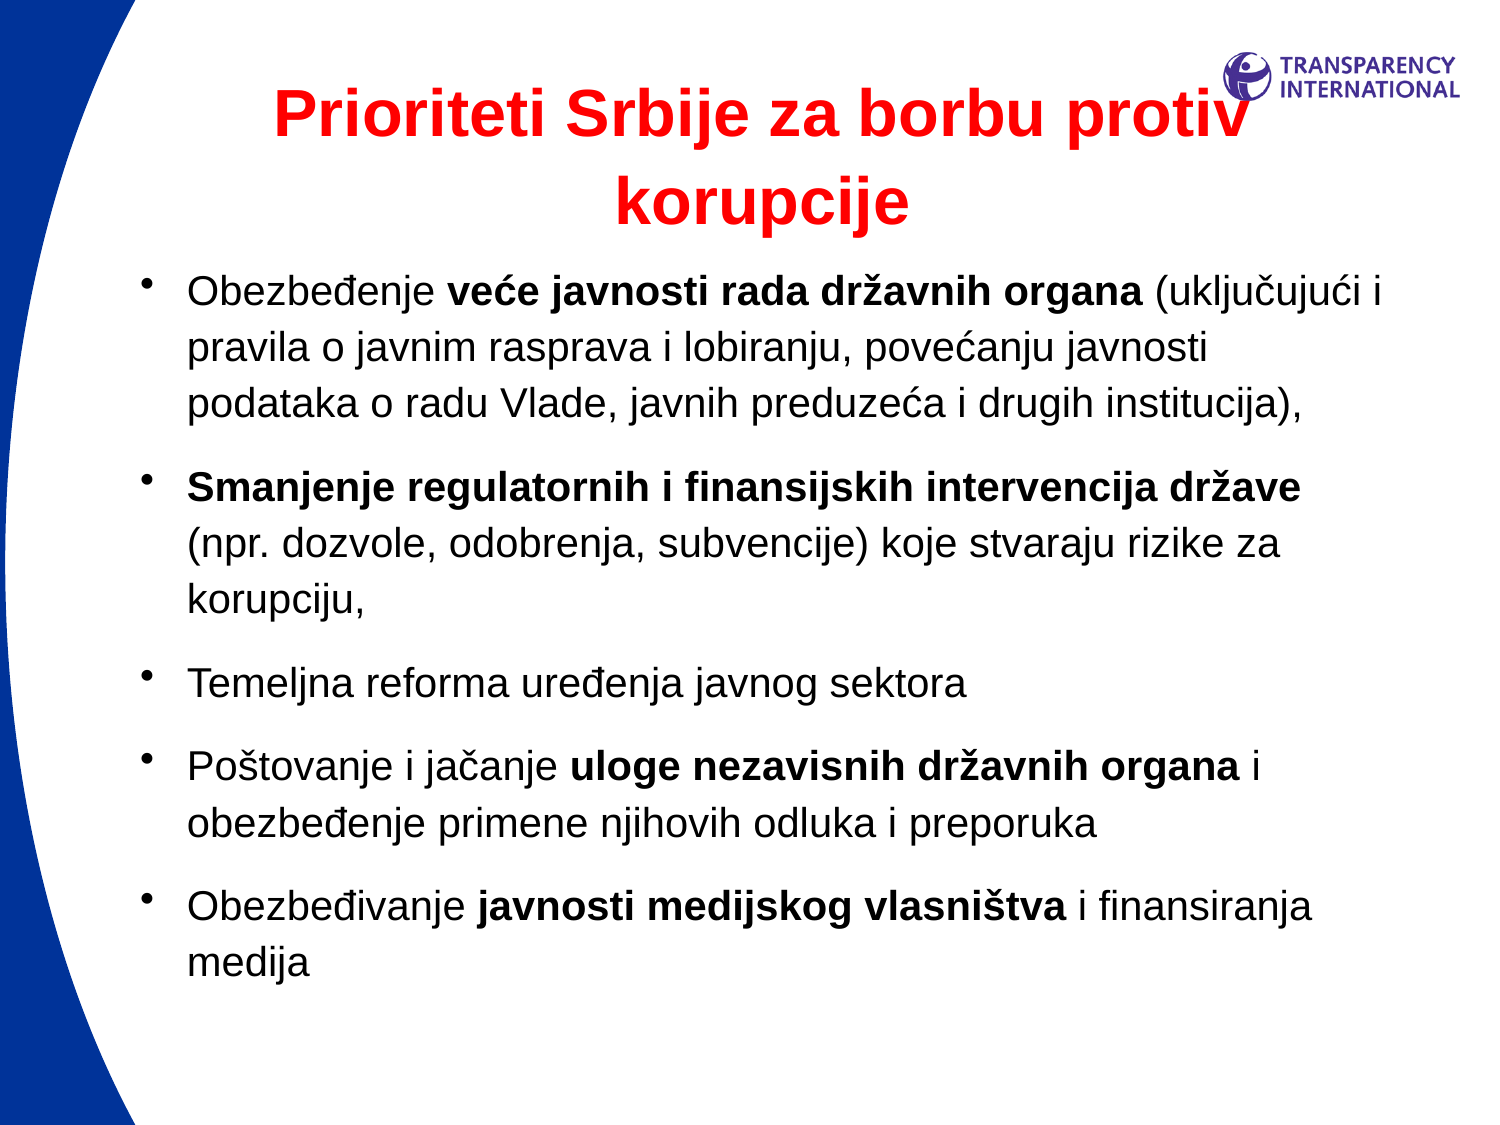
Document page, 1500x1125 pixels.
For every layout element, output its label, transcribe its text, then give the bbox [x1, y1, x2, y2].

picture [1222, 42, 1464, 103]
title Prioriteti Srbije za borbu protiv korupcije [124, 87, 1401, 213]
list Obezbeđenje veće javnosti rada državnih organa (uključujući i pravila o javnim rasprava i lobiranju, povećanju javnosti podataka o radu Vlade, javnih preduzeća i drugih institucija), Smanjenje regulatornih i finansijskih intervencija države (npr. dozvole, odobrenja, subvencije) koje stvaraju rizike za korupciju, Temeljna reforma uređenja javnog sektora Poštovanje i jačanje uloge nezavisnih državnih organa i obezbeđenje primene njihovih odluka i preporuka Obezbeđivanje javnosti medijskog vlasništva i finansiranja medija [124, 249, 1401, 988]
